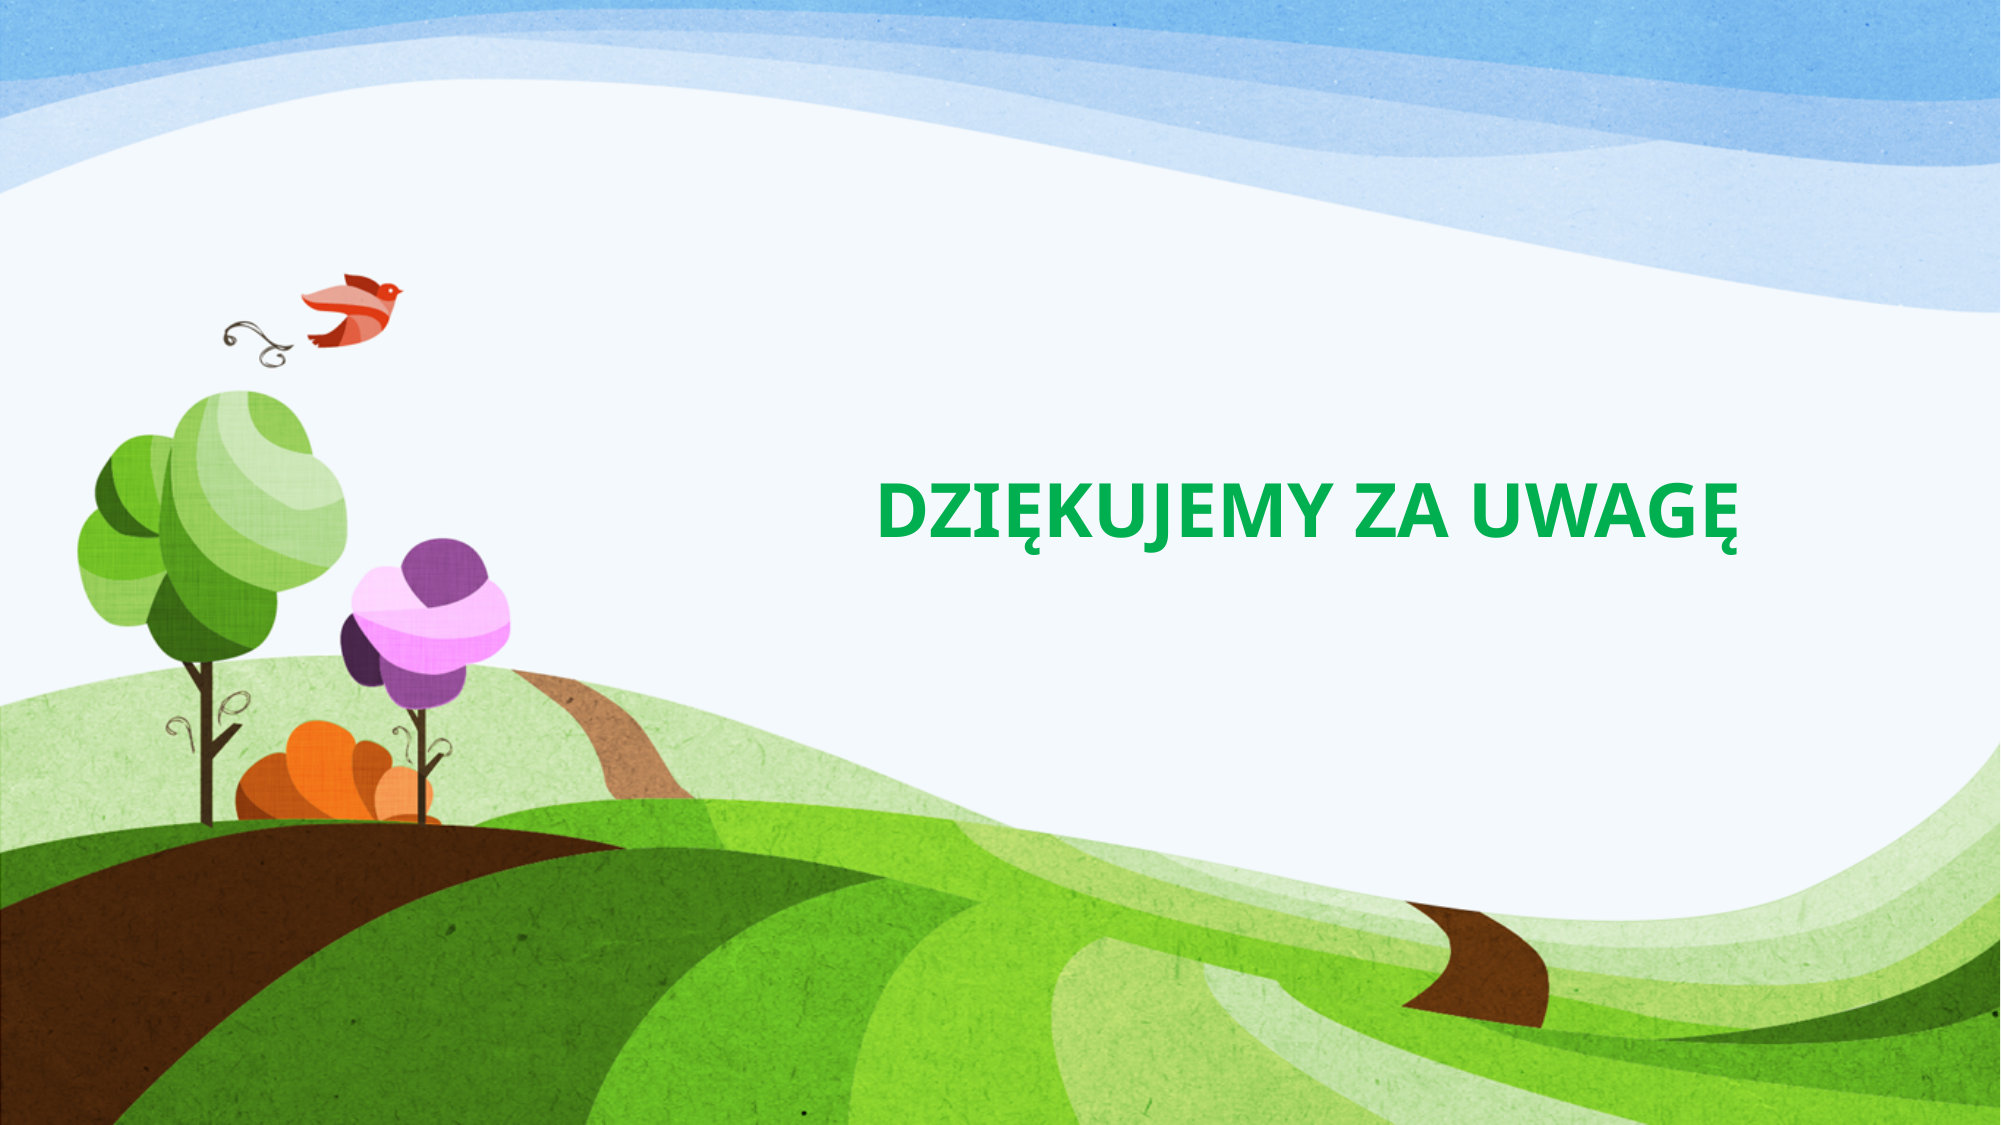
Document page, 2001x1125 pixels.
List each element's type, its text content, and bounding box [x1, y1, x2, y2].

text_box DZIĘKUJEMY ZA UWAGĘ [257, 413, 2000, 561]
picture [0, 0, 2001, 1125]
